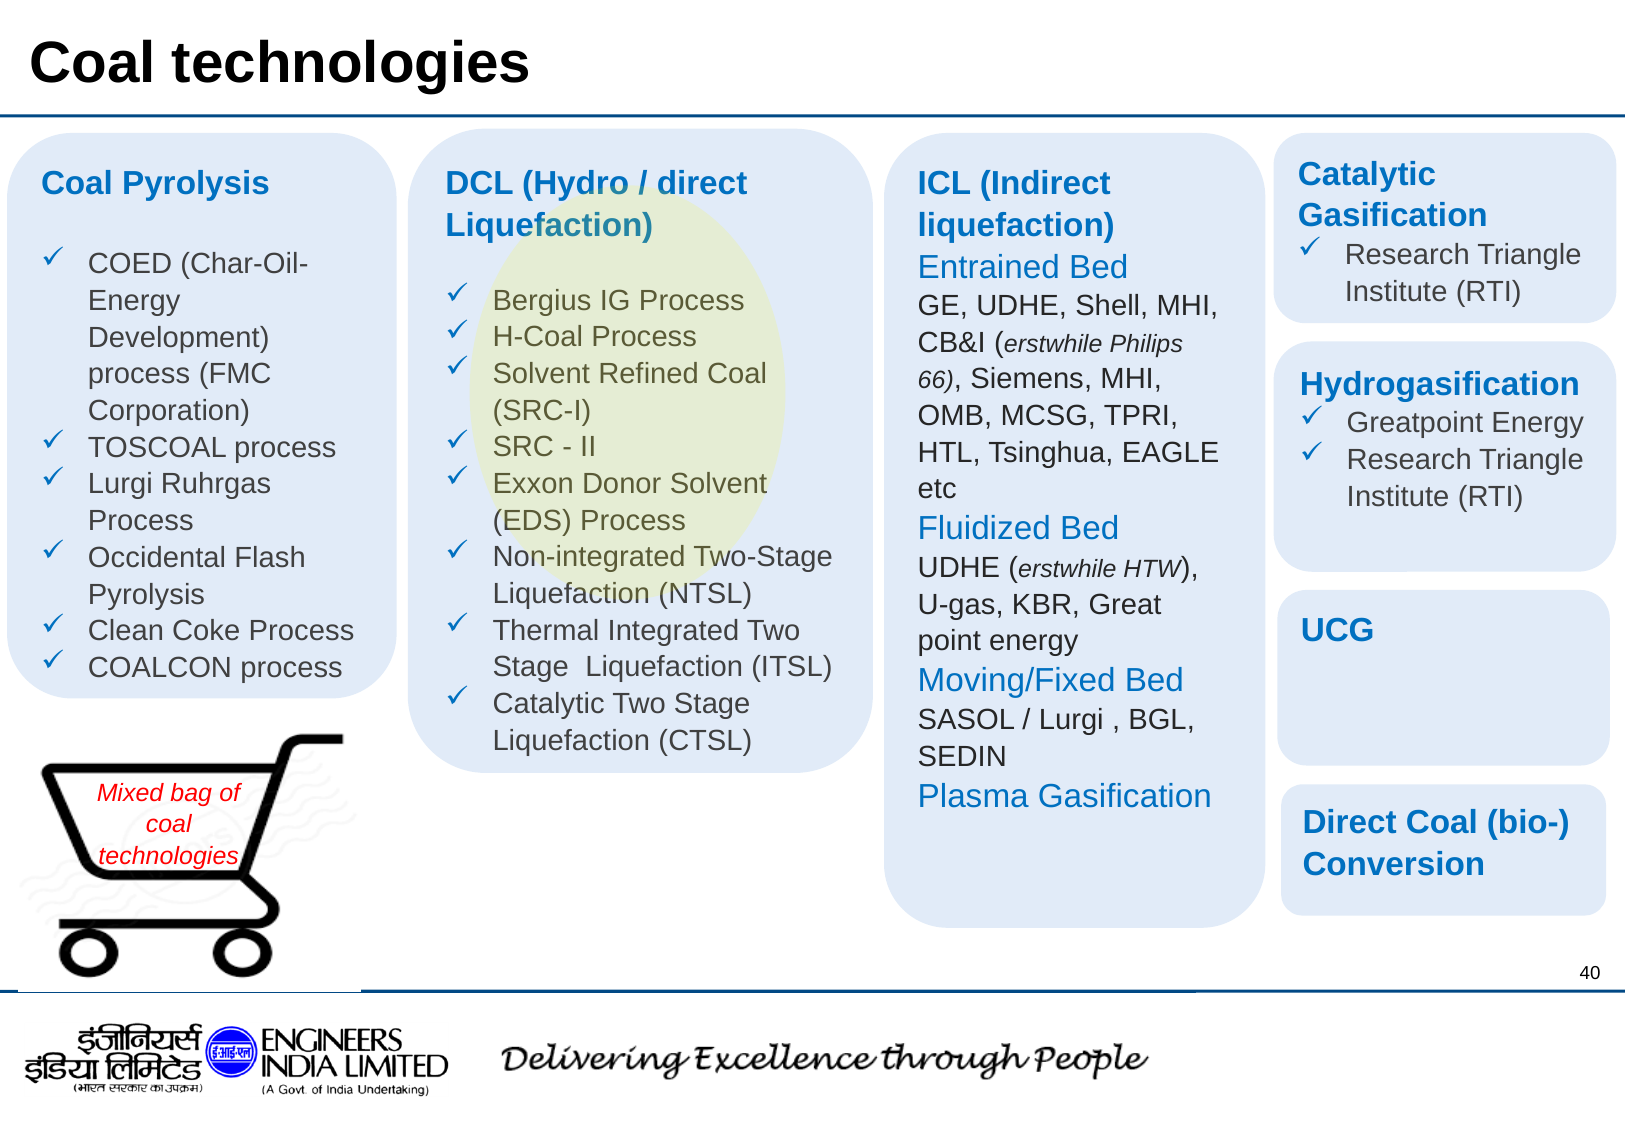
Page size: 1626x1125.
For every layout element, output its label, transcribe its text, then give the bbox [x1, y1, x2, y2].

text_box ICL (Indirect liquefaction) Entrained Bed GE, UDHE, Shell, MHI, CB&I (erstwhile Philips 66), Siemens, MHI, OMB, MCSG, TPRI, HTL, Tsinghua, EAGLE etc Fluidized Bed UDHE (erstwhile HTW), U-gas, KBR, Great point energy Moving/Fixed Bed SASOL / Lurgi , BGL, SEDIN Plasma Gasification [881, 130, 1268, 930]
text_box DCL (Hydro / direct Liquefaction) Bergius IG Process H-Coal Process Solvent Refined Coal (SRC-I) SRC - II Exxon Donor Solvent (EDS) Process Non-integrated Two-Stage Liquefaction (NTSL) Thermal Integrated Two Stage Liquefaction (ITSL) Catalytic Two Stage Liquefaction (CTSL) [405, 126, 875, 776]
text_box [469, 185, 786, 600]
slide_number 40 [1561, 952, 1617, 992]
text_box Direct Coal (bio-) Conversion [1278, 782, 1609, 918]
picture [17, 710, 362, 992]
picture [24, 1022, 449, 1097]
picture [497, 1032, 1157, 1087]
text_box UCG [1275, 587, 1612, 768]
text_box Catalytic Gasification Research Triangle Institute (RTI) [1271, 130, 1619, 326]
text_box Coal Pyrolysis COED (Char-Oil-Energy Development) process (FMC Corporation) TOSCOAL process Lurgi Ruhrgas Process Occidental Flash Pyrolysis Clean Coke Process COALCON process [4, 130, 399, 701]
title Coal technologies [13, 18, 598, 105]
text_box Hydrogasification Greatpoint Energy Research Triangle Institute (RTI) [1271, 339, 1619, 574]
